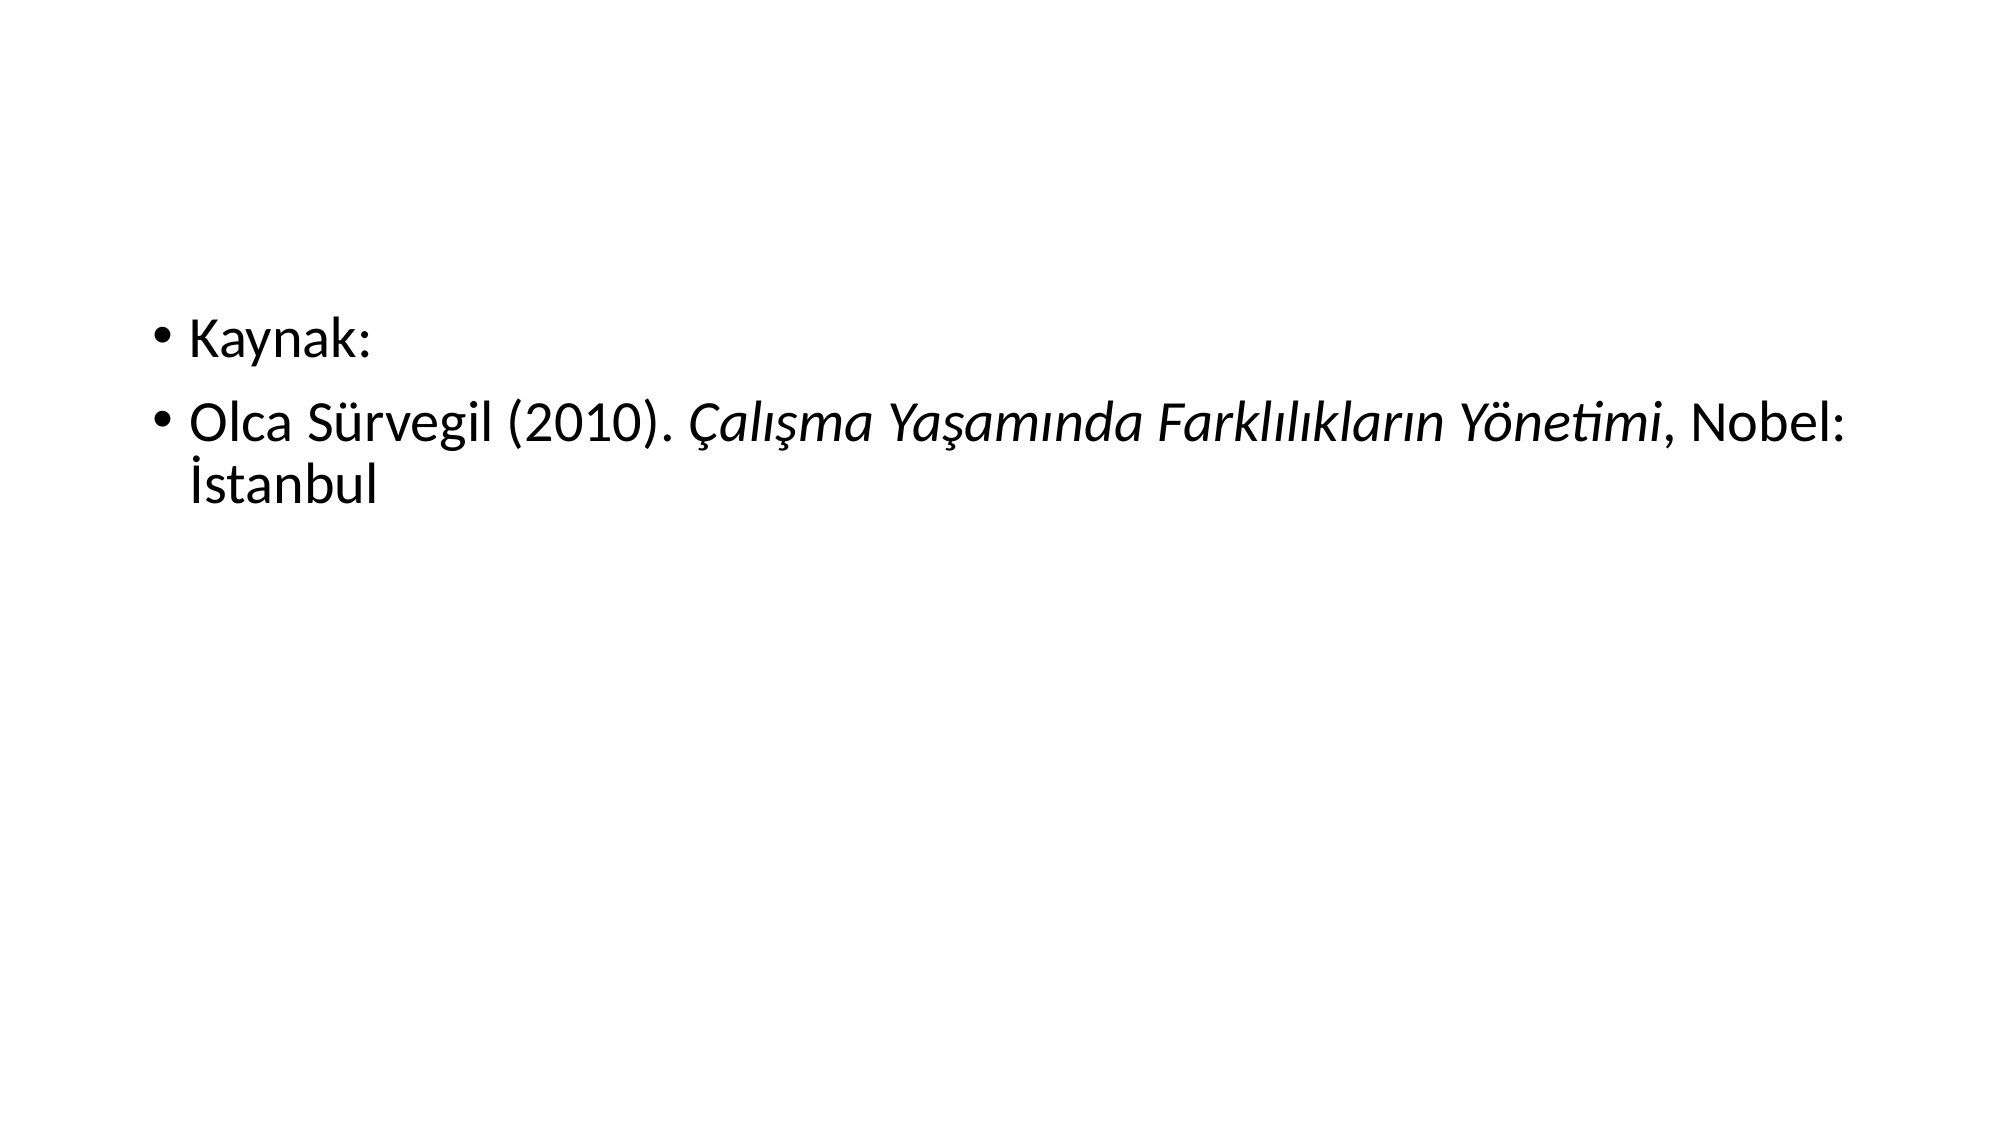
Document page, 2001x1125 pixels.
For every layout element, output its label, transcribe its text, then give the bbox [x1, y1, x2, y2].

list Kaynak: Olca Sürvegil (2010). Çalışma Yaşamında Farklılıkların Yönetimi, Nobel: İstanbul [137, 299, 1863, 1014]
